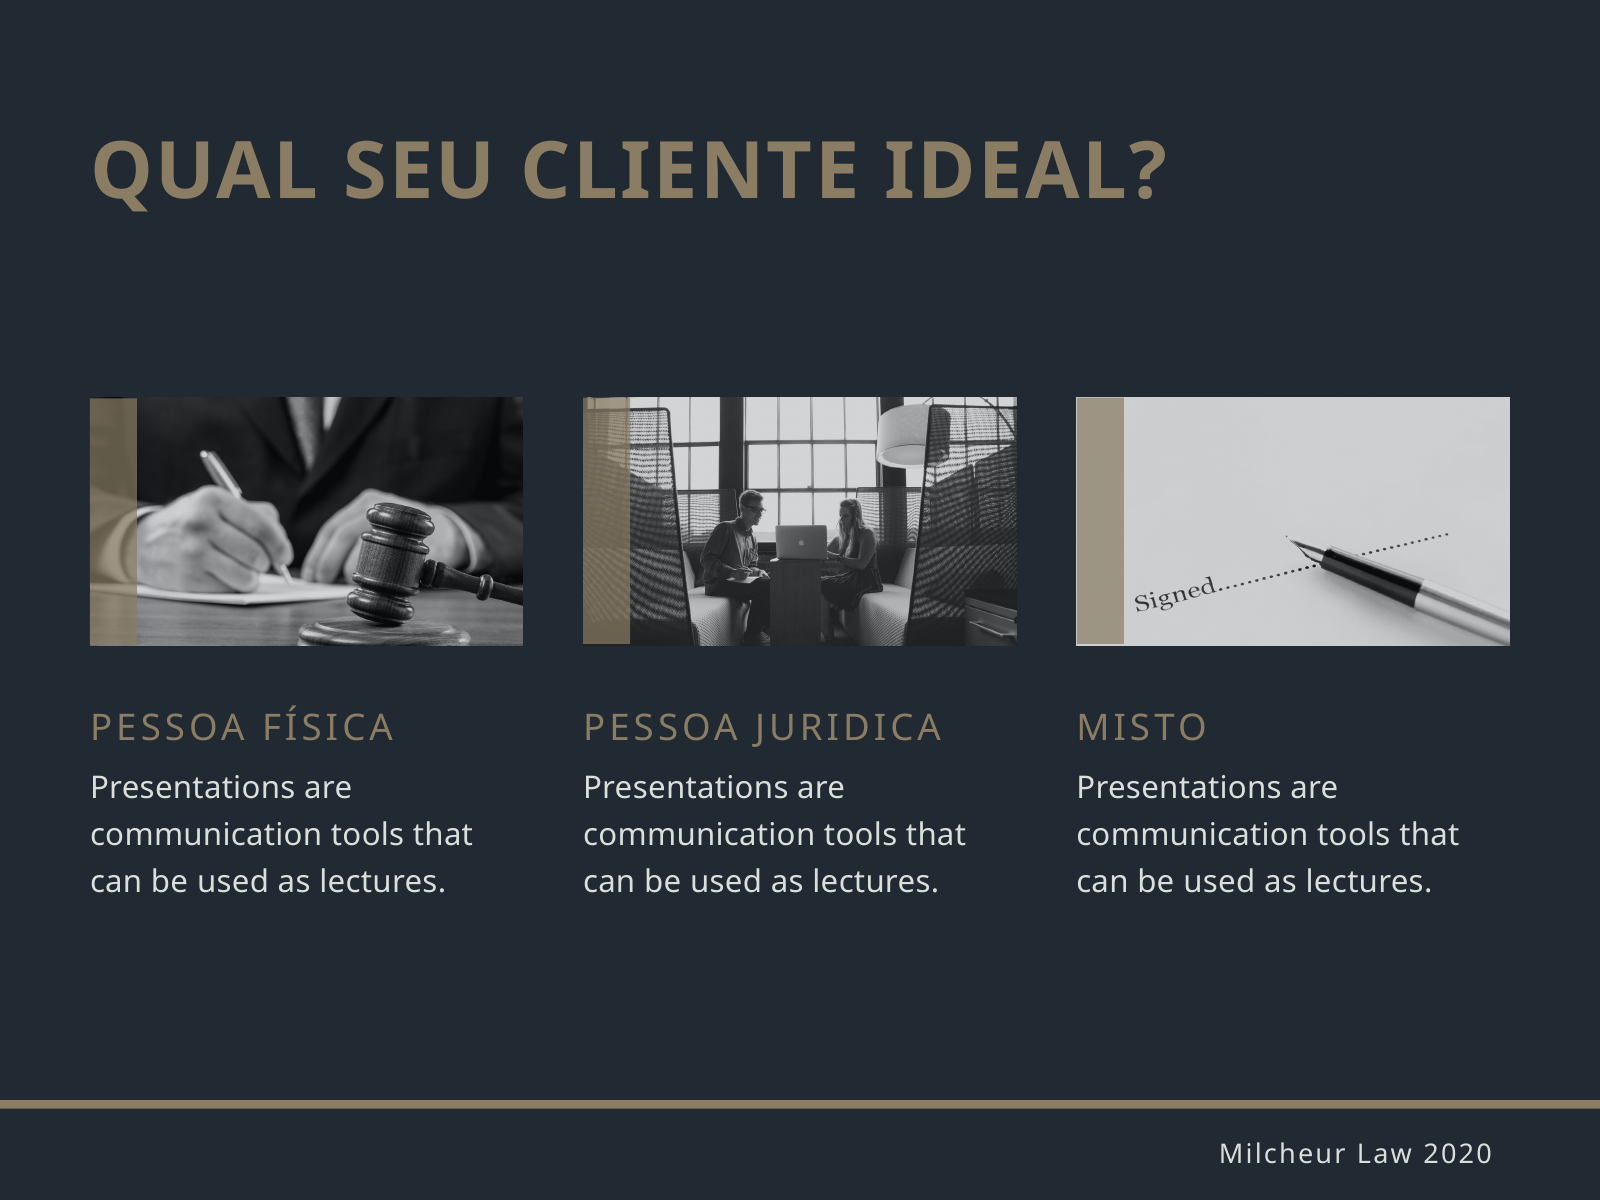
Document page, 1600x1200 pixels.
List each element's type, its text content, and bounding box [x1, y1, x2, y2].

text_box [1076, 697, 1511, 895]
text_box QUAL SEU CLIENTE IDEAL? [89, 111, 1498, 215]
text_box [582, 697, 1018, 895]
picture [89, 397, 524, 646]
picture [1076, 397, 1511, 646]
picture [583, 397, 1017, 646]
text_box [89, 697, 524, 895]
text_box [0, 1099, 1600, 1168]
